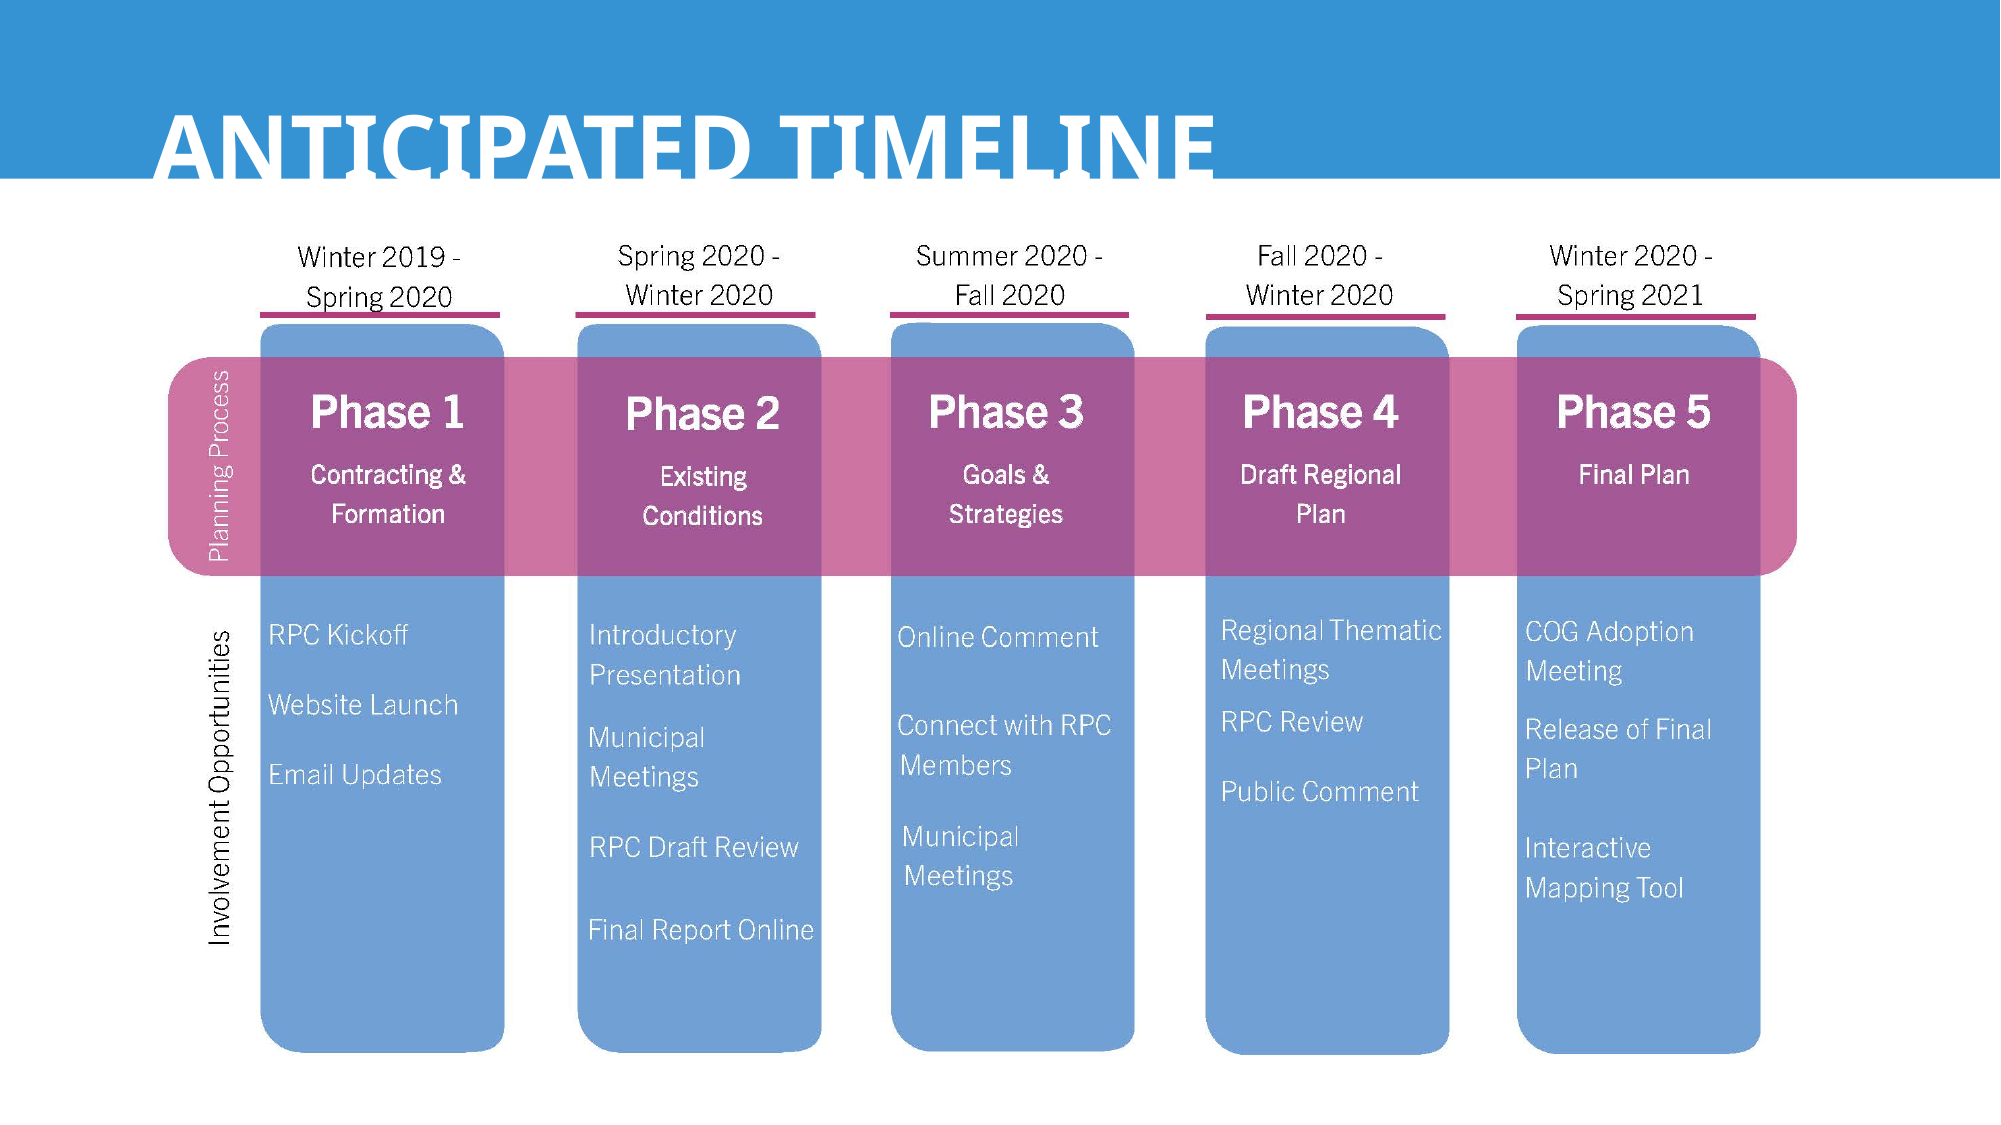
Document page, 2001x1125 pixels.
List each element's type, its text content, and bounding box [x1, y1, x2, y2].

title ANTICIPATED TIMELINE [137, 43, 1863, 238]
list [98, 238, 1903, 1085]
